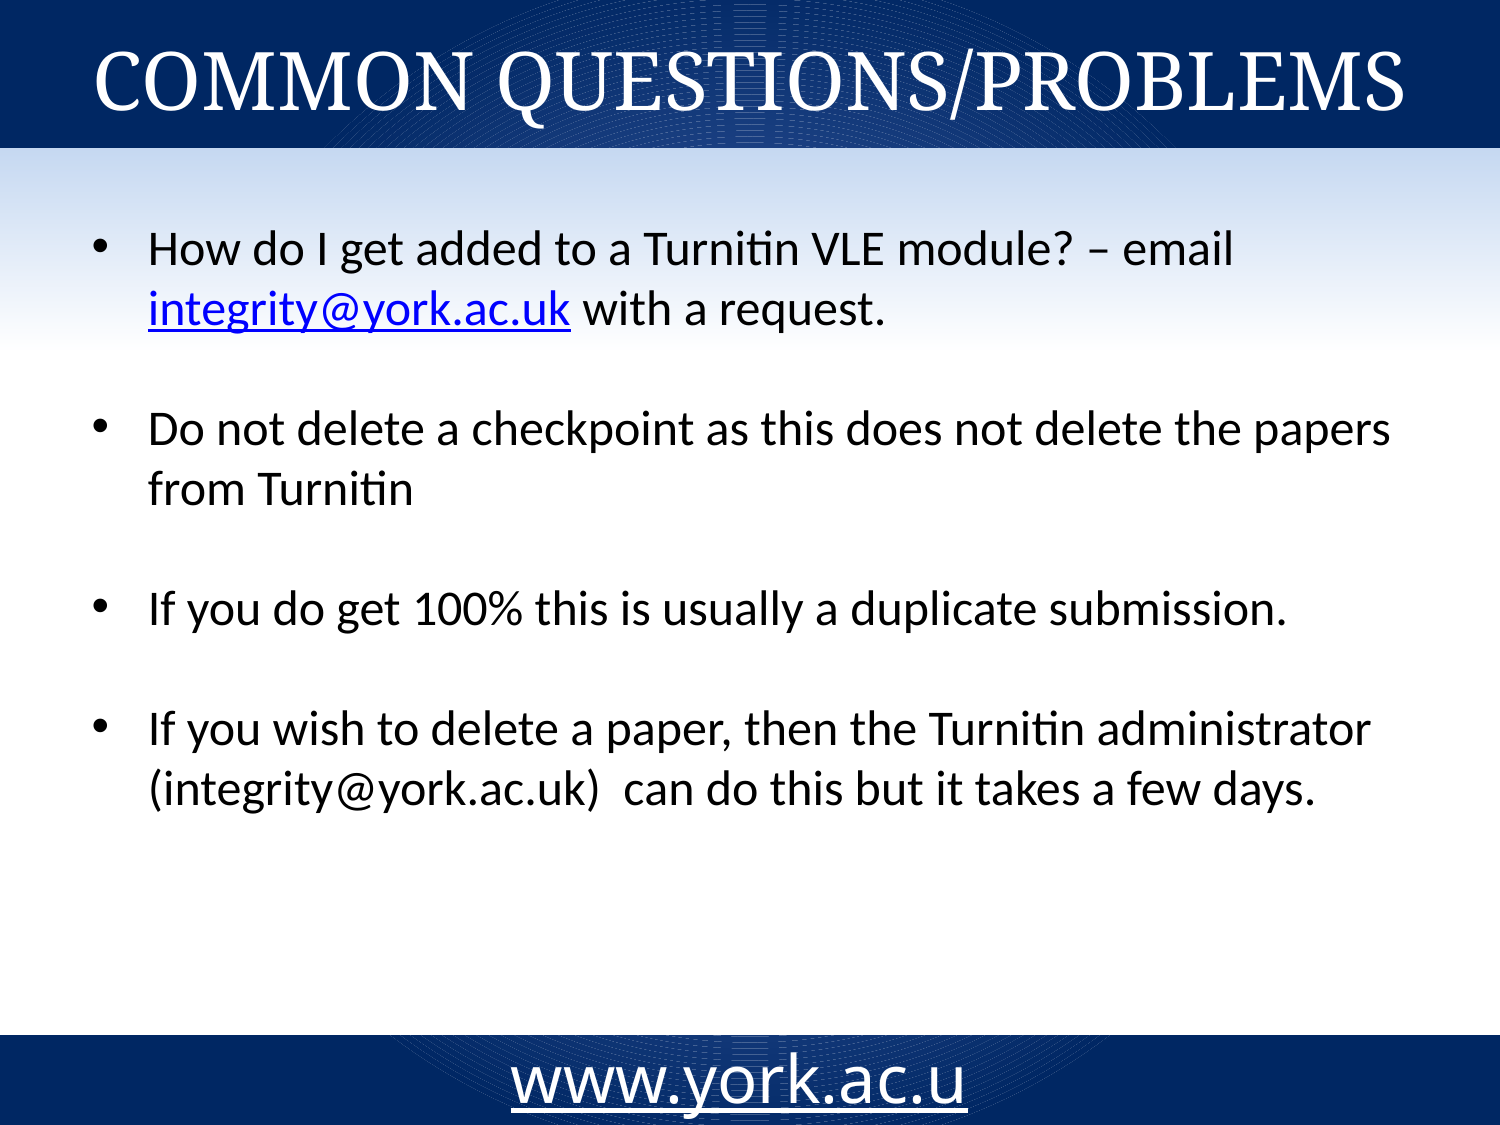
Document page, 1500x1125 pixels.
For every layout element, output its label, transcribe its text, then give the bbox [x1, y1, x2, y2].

title Common questions/problems [75, 19, 1425, 138]
text_box How do I get added to a Turnitin VLE module? – email integrity@york.ac.uk with a request. Do not delete a checkpoint as this does not delete the papers from Turnitin If you do get 100% this is usually a duplicate submission. If you wish to delete a paper, then the Turnitin administrator (integrity@york.ac.uk) can do this but it takes a few days. [76, 208, 1424, 883]
